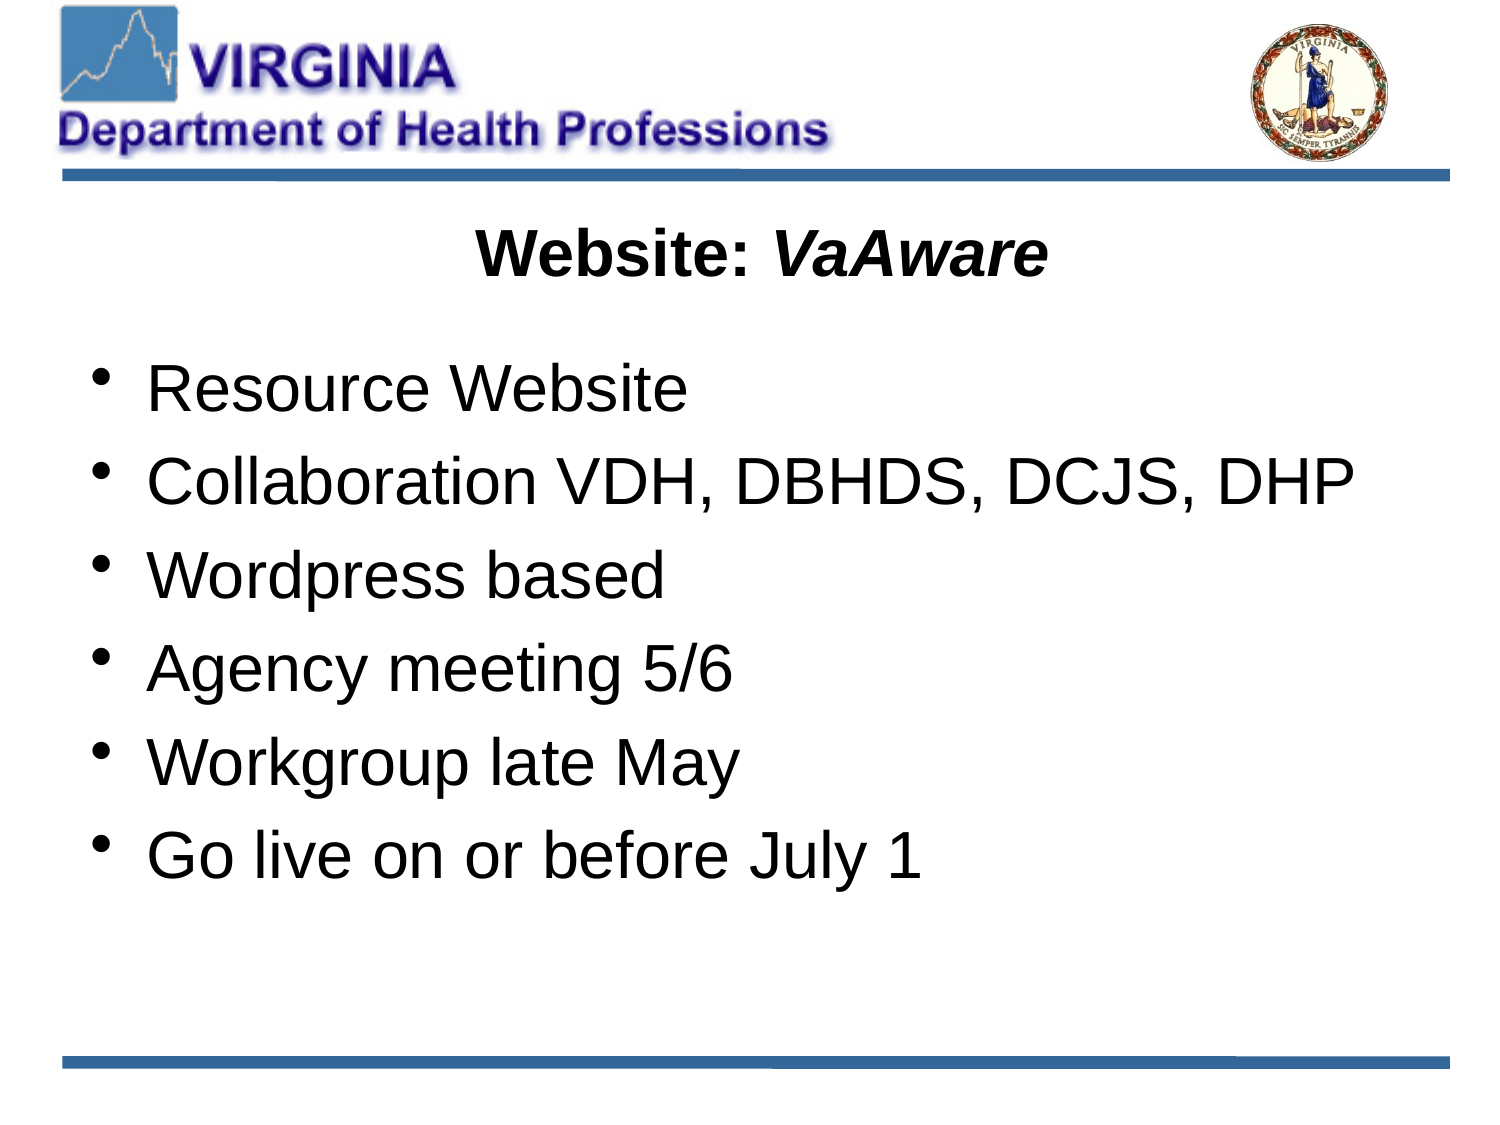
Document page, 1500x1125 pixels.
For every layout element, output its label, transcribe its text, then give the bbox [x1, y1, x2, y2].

list Resource Website Collaboration VDH, DBHDS, DCJS, DHP Wordpress based Agency meeting 5/6 Workgroup late May Go live on or before July 1 [74, 337, 1426, 951]
title Website: VaAware [87, 199, 1438, 301]
picture [1250, 24, 1388, 162]
picture [50, 0, 850, 200]
